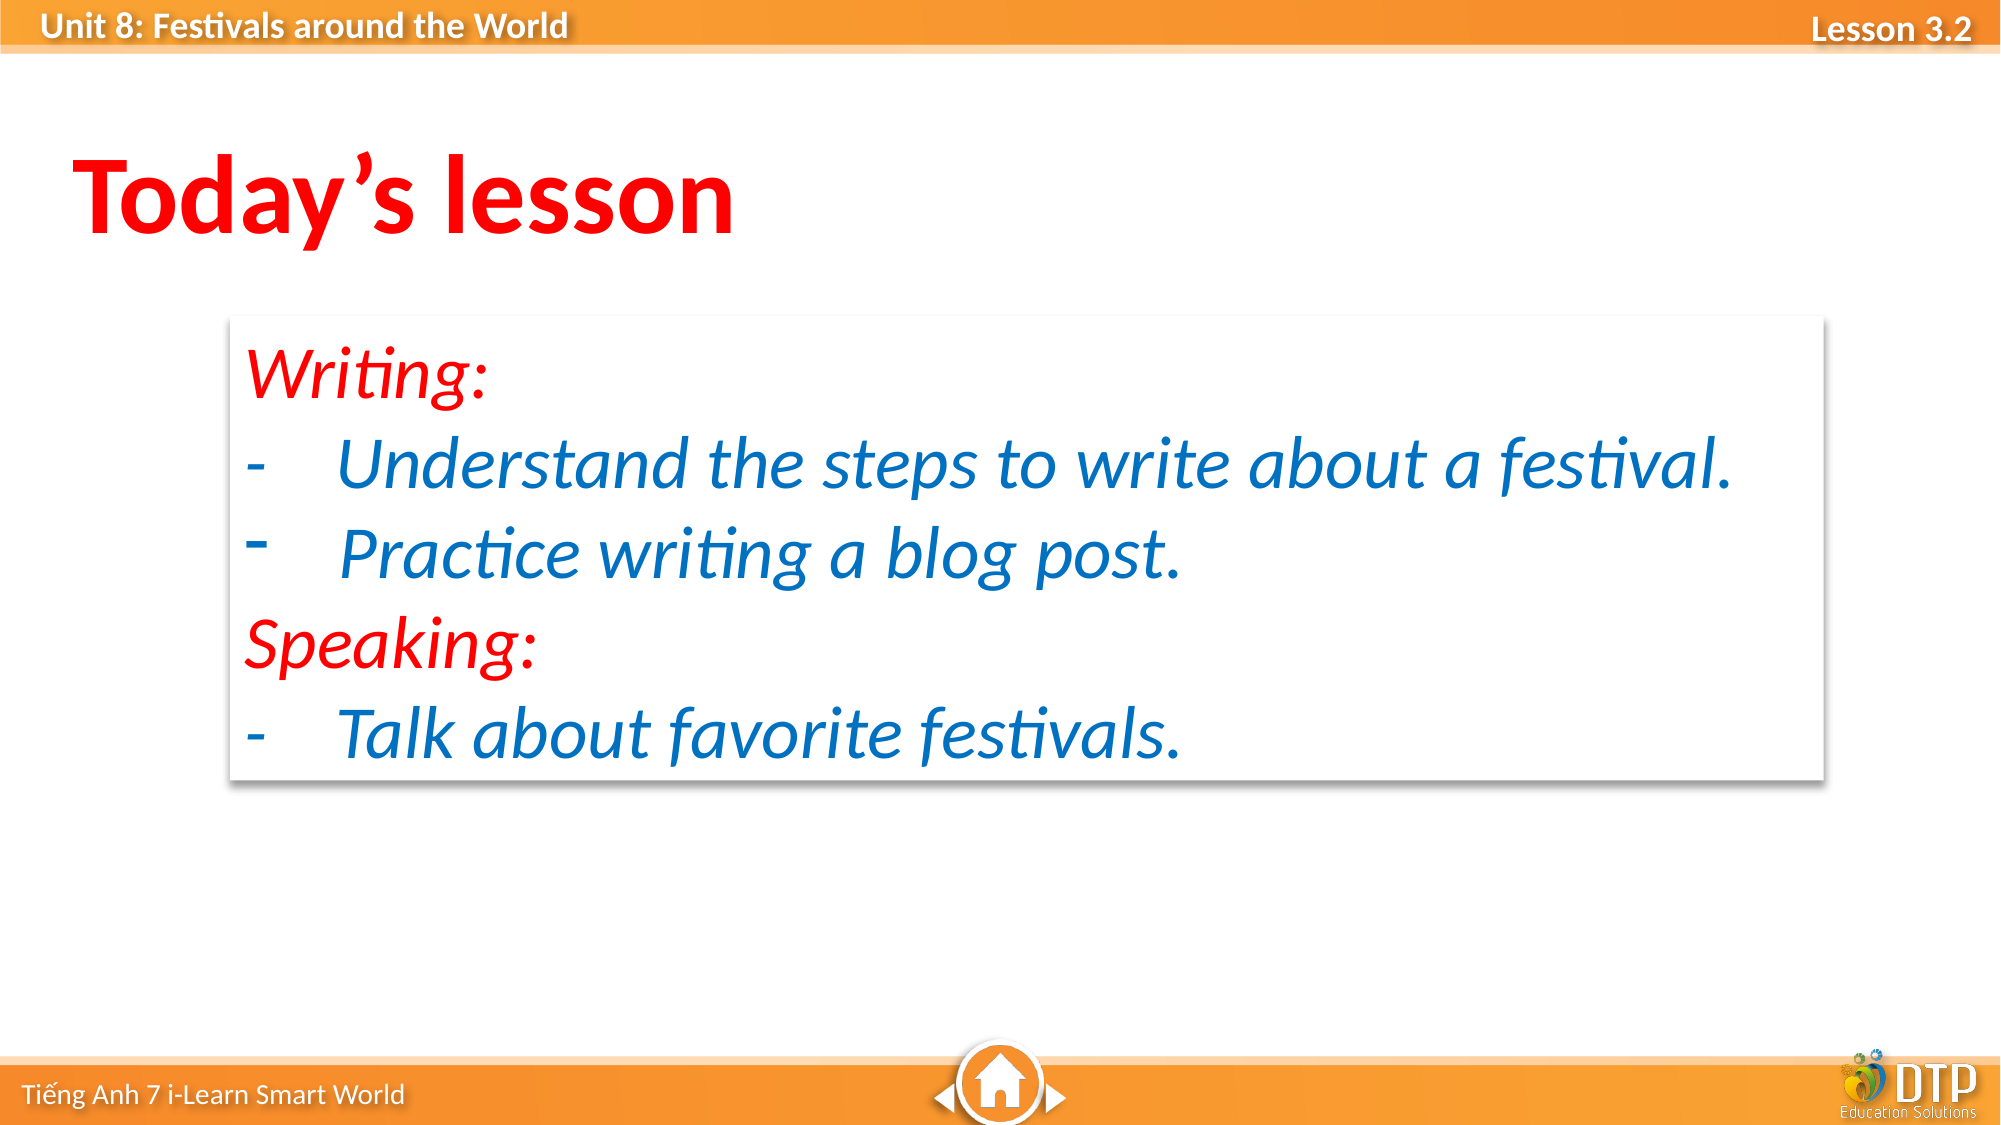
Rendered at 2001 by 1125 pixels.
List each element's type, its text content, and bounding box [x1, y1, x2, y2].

text_box Writing: - Understand the steps to write about a festival. Practice writing a blog post. Speaking: - Talk about favorite festivals. [229, 315, 1824, 781]
picture [0, 0, 2001, 1125]
text_box Today’s lesson [57, 113, 753, 264]
